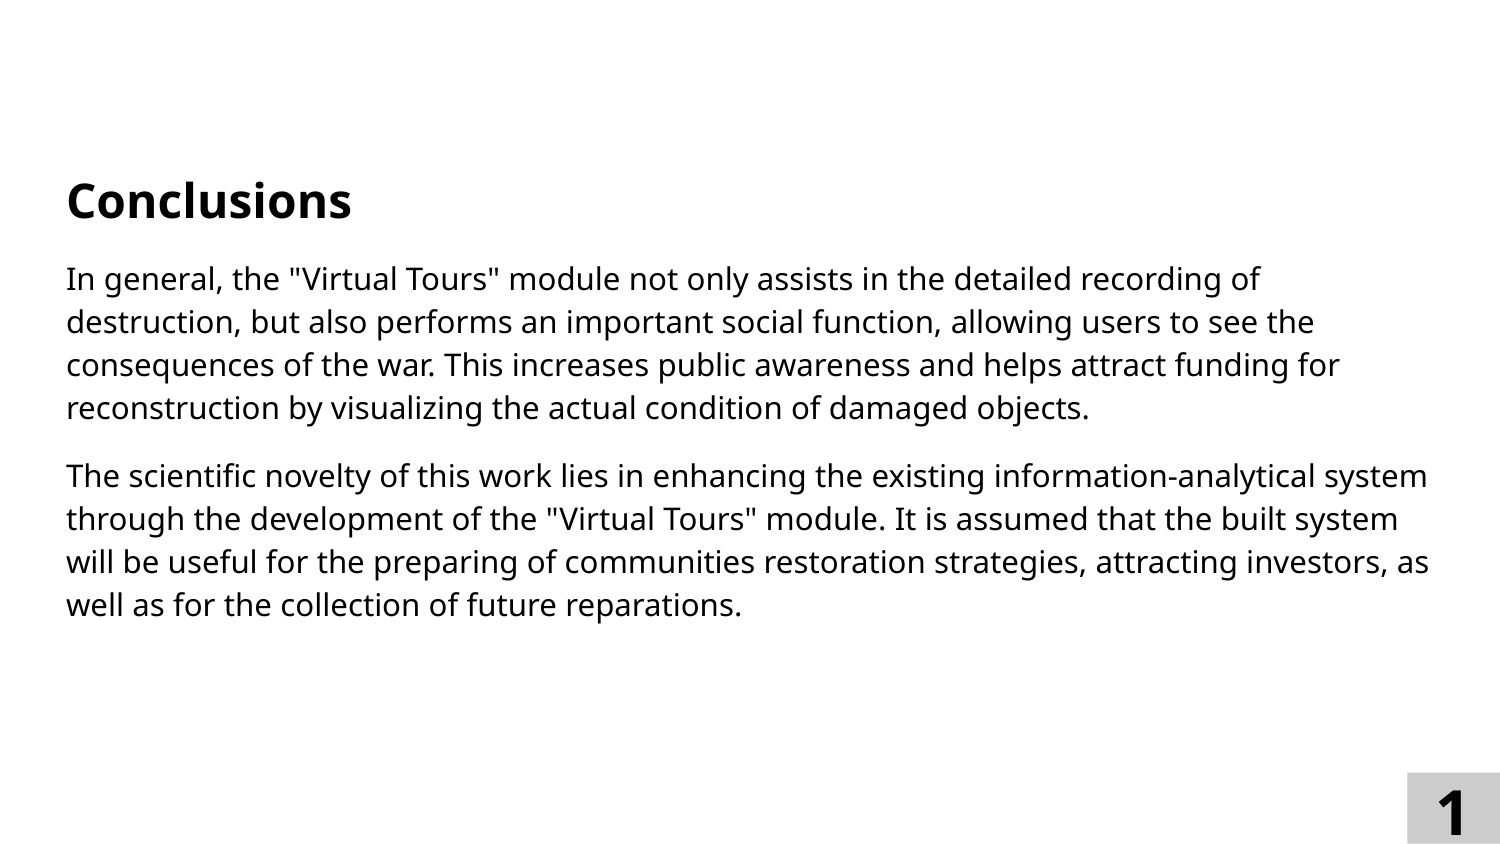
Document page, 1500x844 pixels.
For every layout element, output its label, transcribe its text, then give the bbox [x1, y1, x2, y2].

text_box 13 [1404, 746, 1500, 844]
list Conclusions In general, the "Virtual Tours" module not only assists in the detailed recording of destruction, but also performs an important social function, allowing users to see the consequences of the war. This increases public awareness and helps attract funding for reconstruction by visualizing the actual condition of damaged objects. The scientific novelty of this work lies in enhancing the existing information-analytical system through the development of the "Virtual Tours" module. It is assumed that the built system will be useful for the preparing of communities restoration strategies, attracting investors, as well as for the collection of future reparations. [51, 147, 1449, 626]
